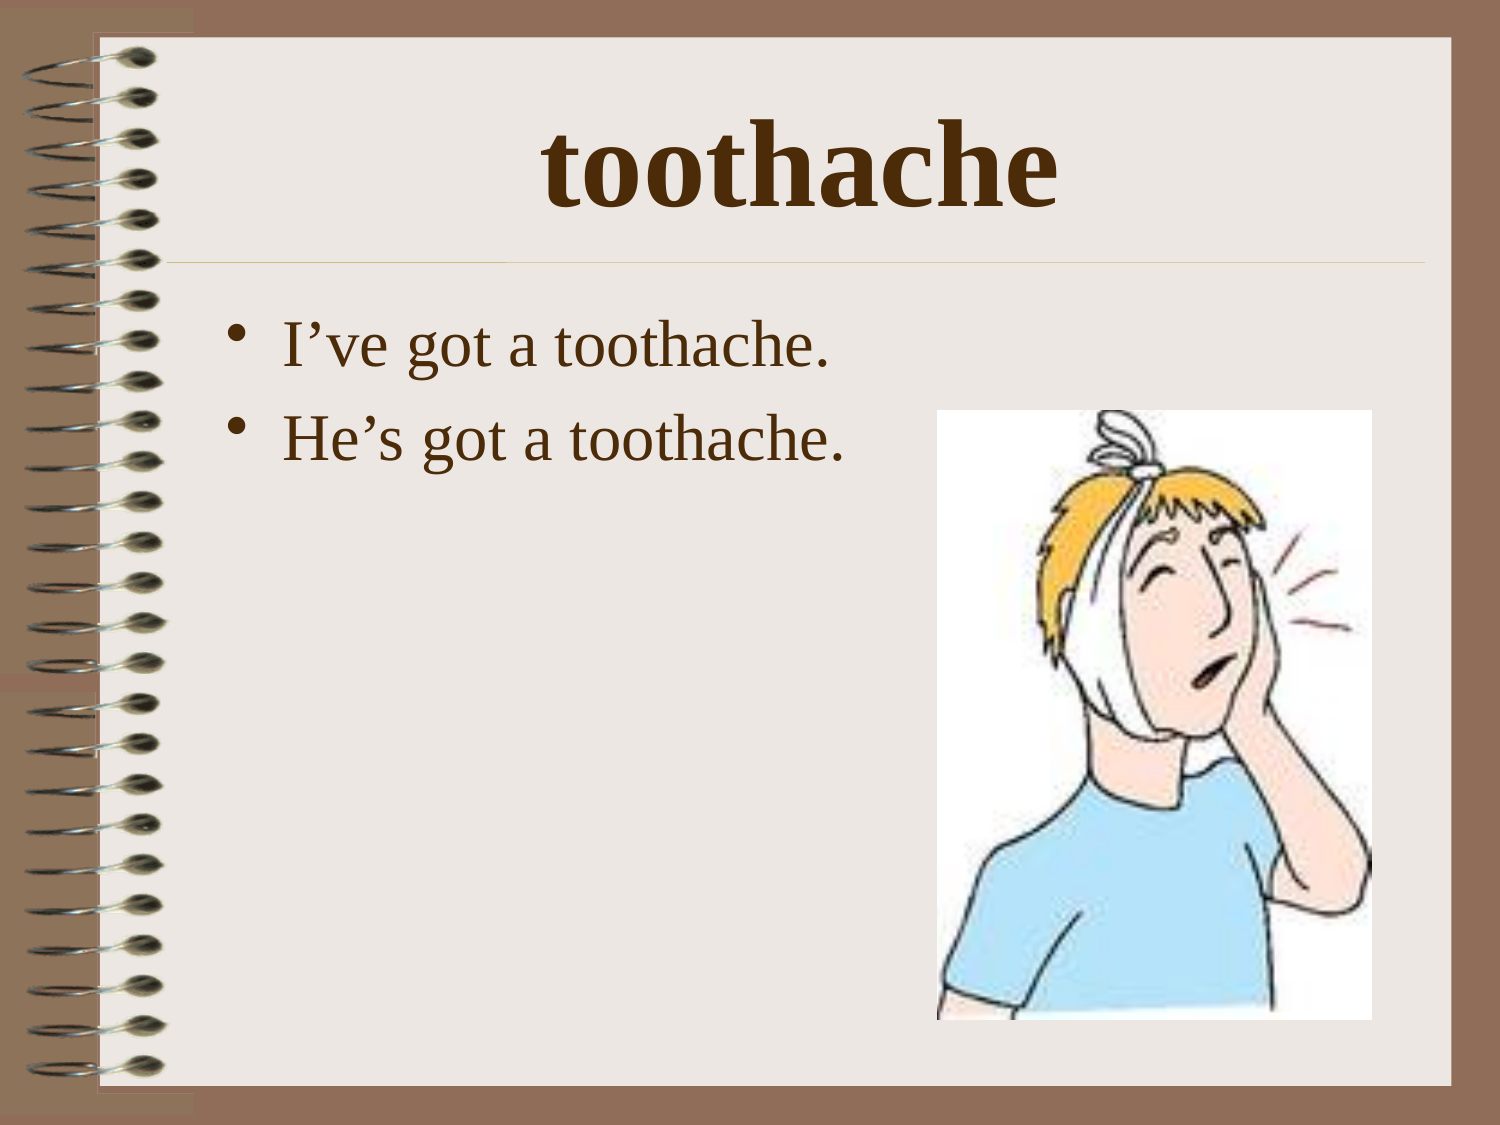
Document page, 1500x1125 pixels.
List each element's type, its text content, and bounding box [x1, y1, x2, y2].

title toothache [174, 62, 1426, 251]
picture [0, 692, 194, 1115]
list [937, 409, 1372, 1020]
text_box I’ve got a toothache. He’s got a toothache. [210, 292, 1043, 526]
picture [0, 8, 194, 674]
